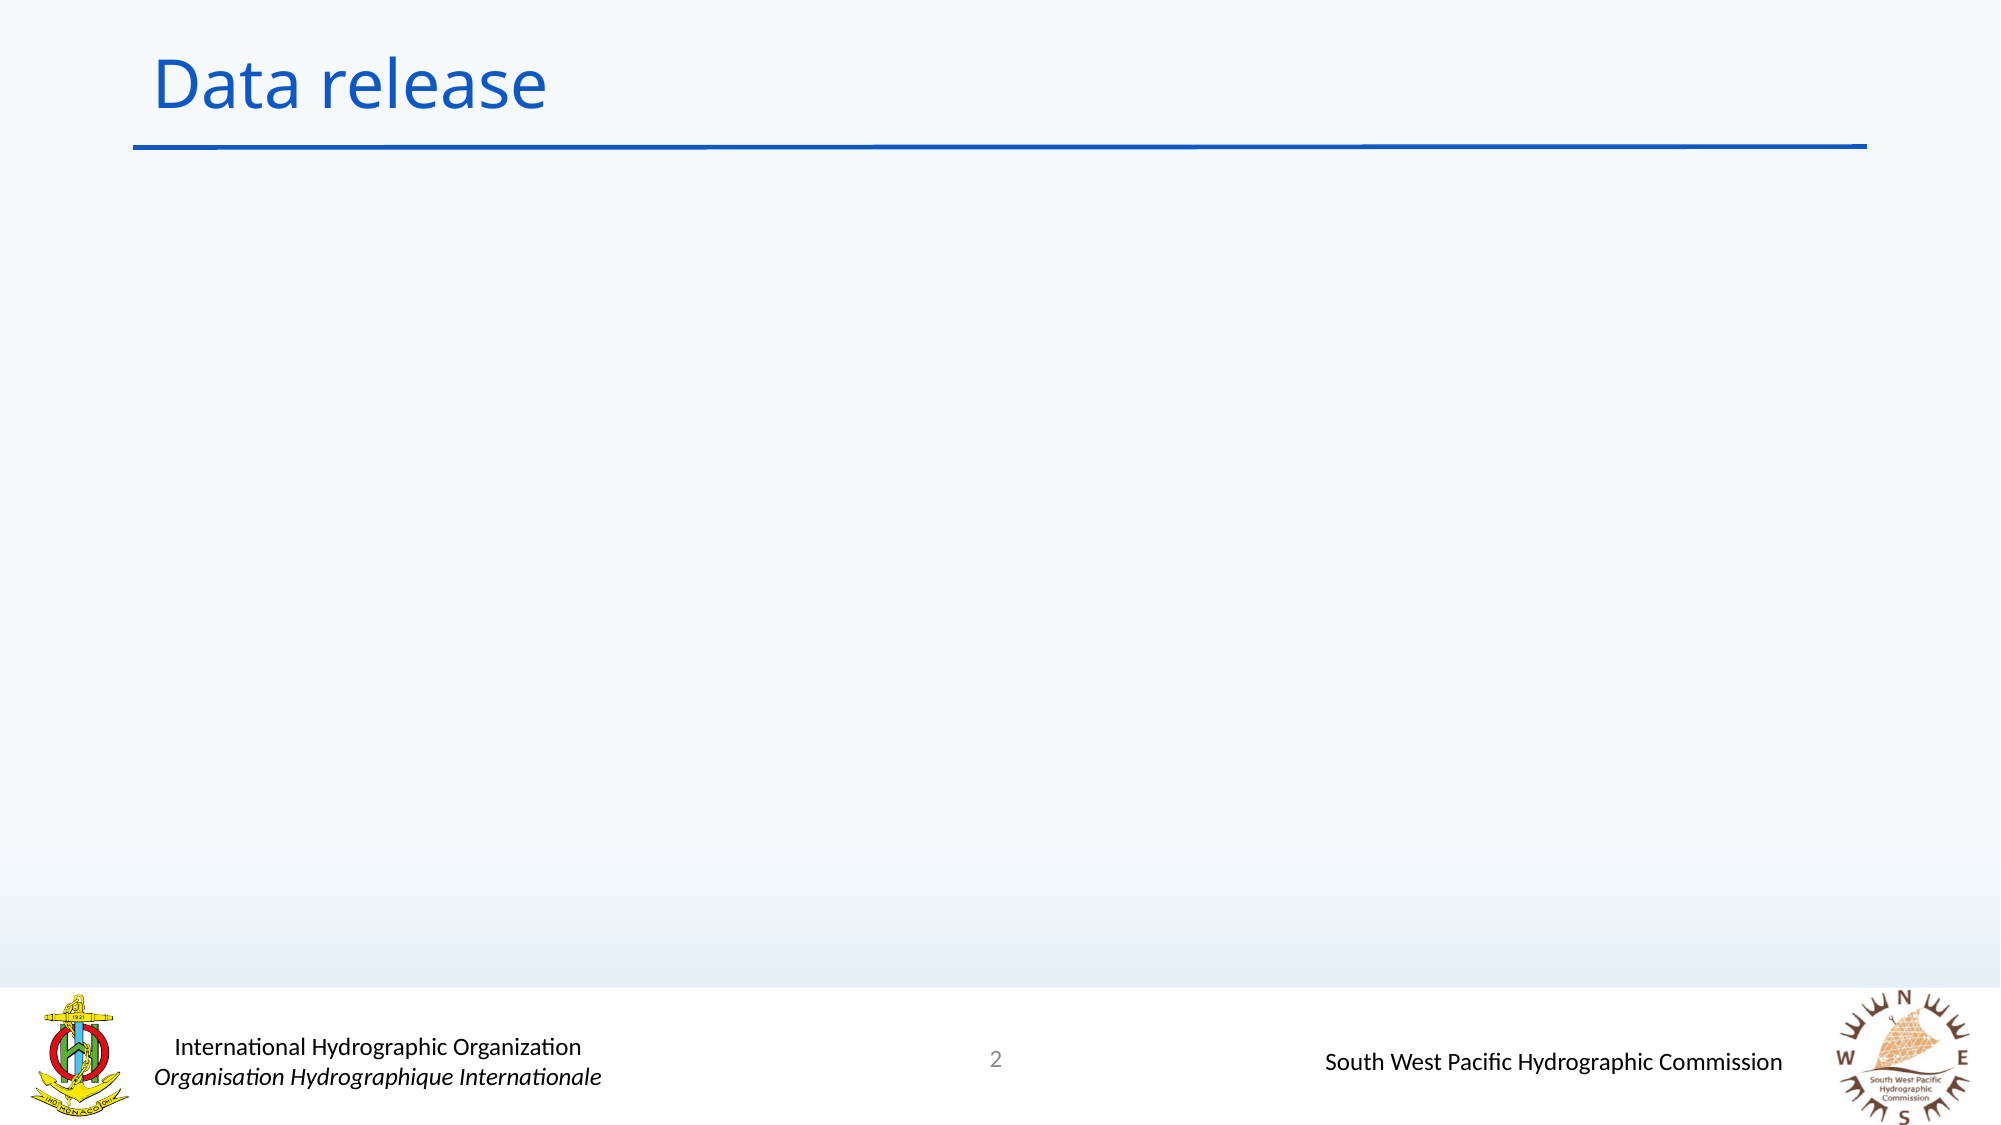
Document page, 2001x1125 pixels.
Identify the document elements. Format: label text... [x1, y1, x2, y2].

picture [22, 990, 134, 1125]
title Data release [137, 42, 1863, 132]
picture [1835, 989, 1970, 1125]
slide_number 2 [771, 1027, 1221, 1088]
